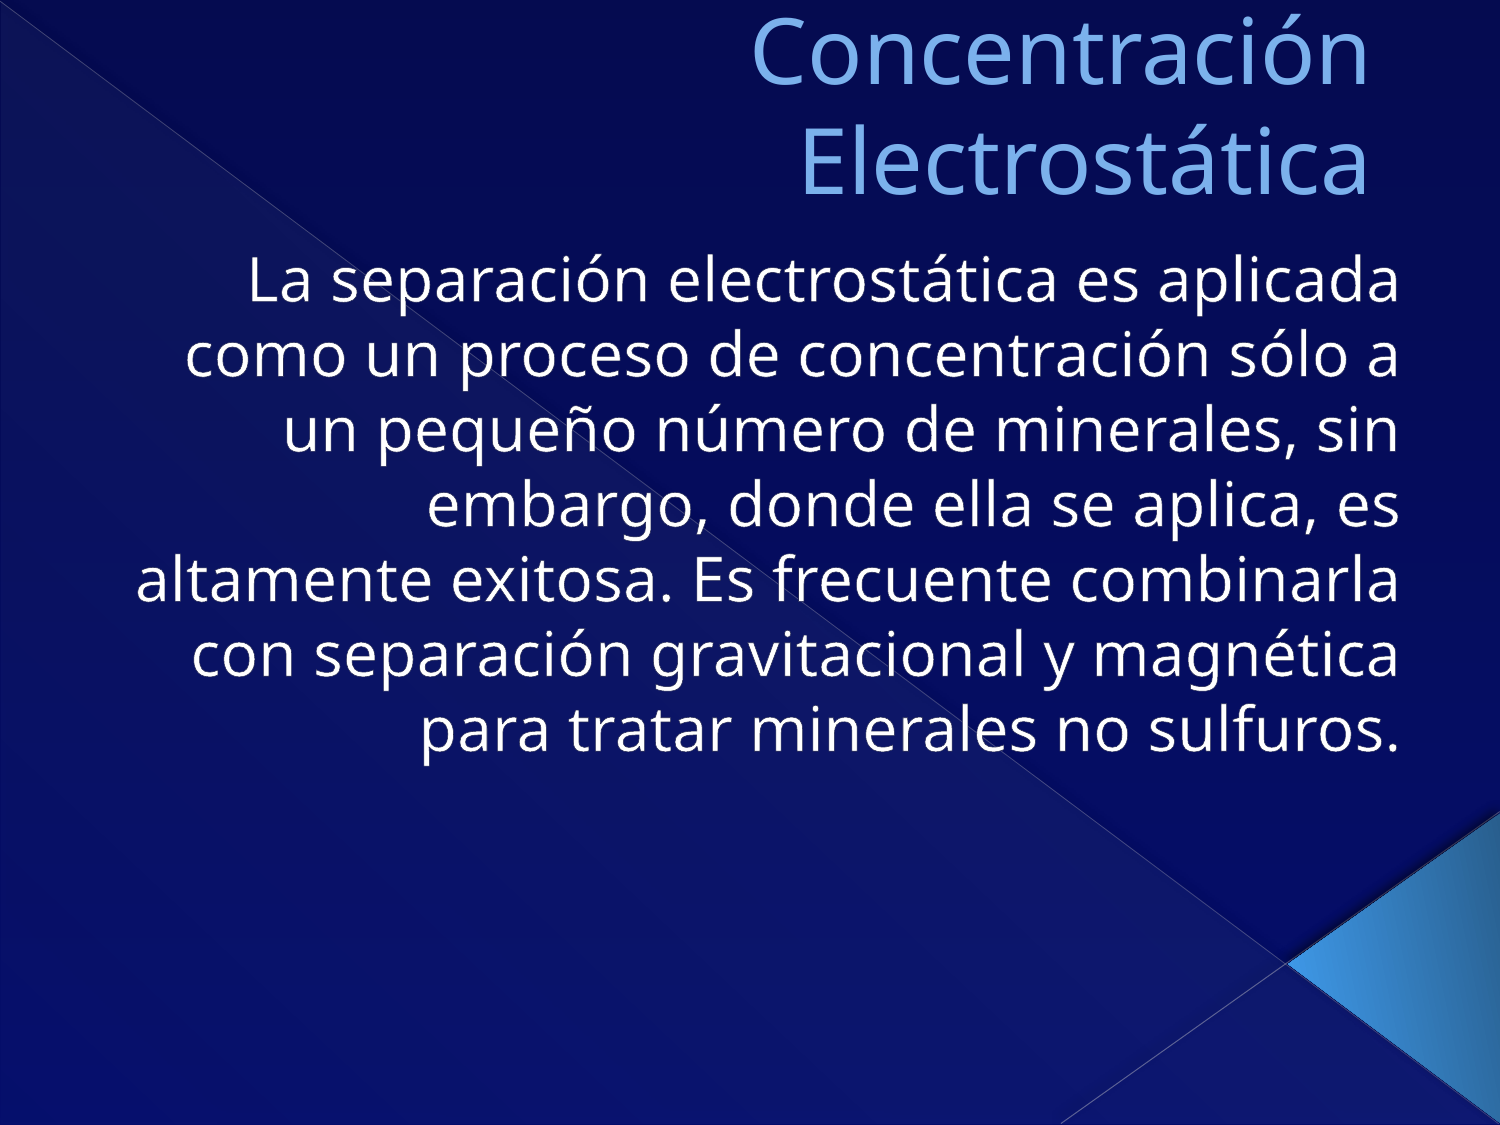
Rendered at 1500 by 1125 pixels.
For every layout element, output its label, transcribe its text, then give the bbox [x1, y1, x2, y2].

title Concentración Electrostática [64, 30, 1388, 220]
subtitle La separación electrostática es aplicada como un proceso de concentración sólo a un pequeño número de minerales, sin embargo, donde ella se aplica, es altamente exitosa. Es frecuente combinarla con separación gravitacional y magnética para tratar minerales no sulfuros. [100, 231, 1423, 1094]
